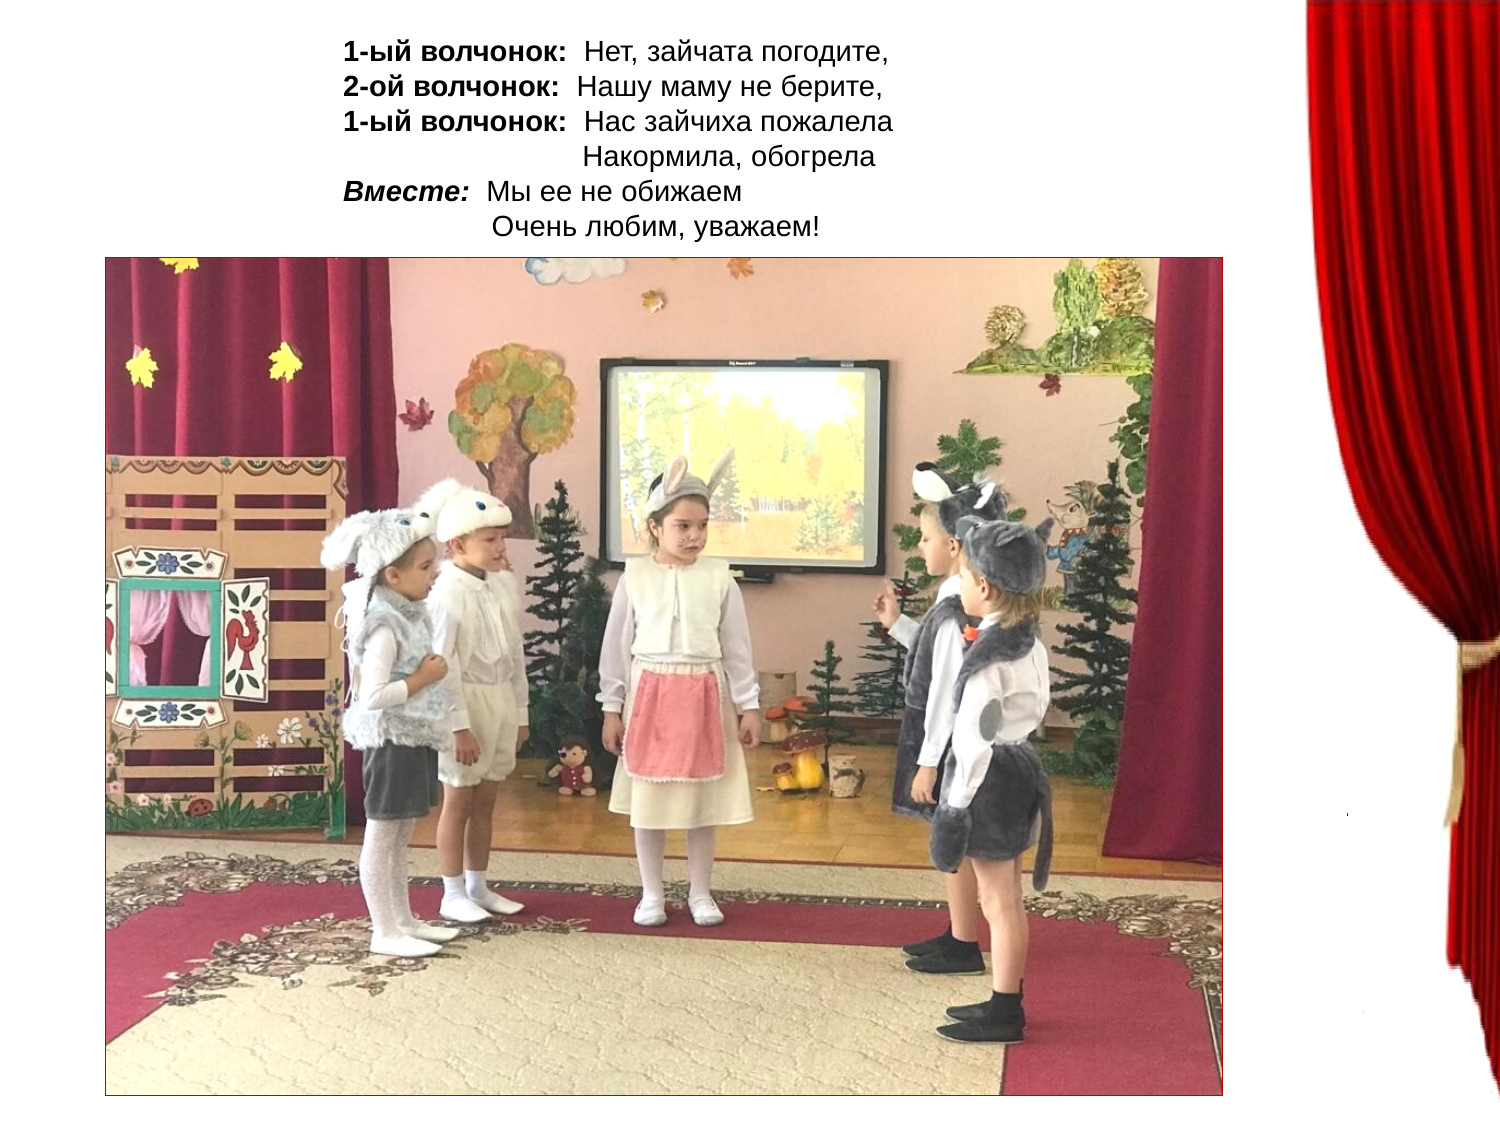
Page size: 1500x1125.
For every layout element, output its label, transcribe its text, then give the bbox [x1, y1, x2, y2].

text_box 1-ый волчонок: Нет, зайчата погодите, 2-ой волчонок: Нашу маму не берите, 1-ый волчонок: Нас зайчиха пожалела Накормила, обогрела Вместе: Мы ее не обижаем Очень любим, уважаем! [328, 24, 1067, 250]
picture [105, 257, 1223, 1096]
picture [1300, 0, 1500, 1125]
